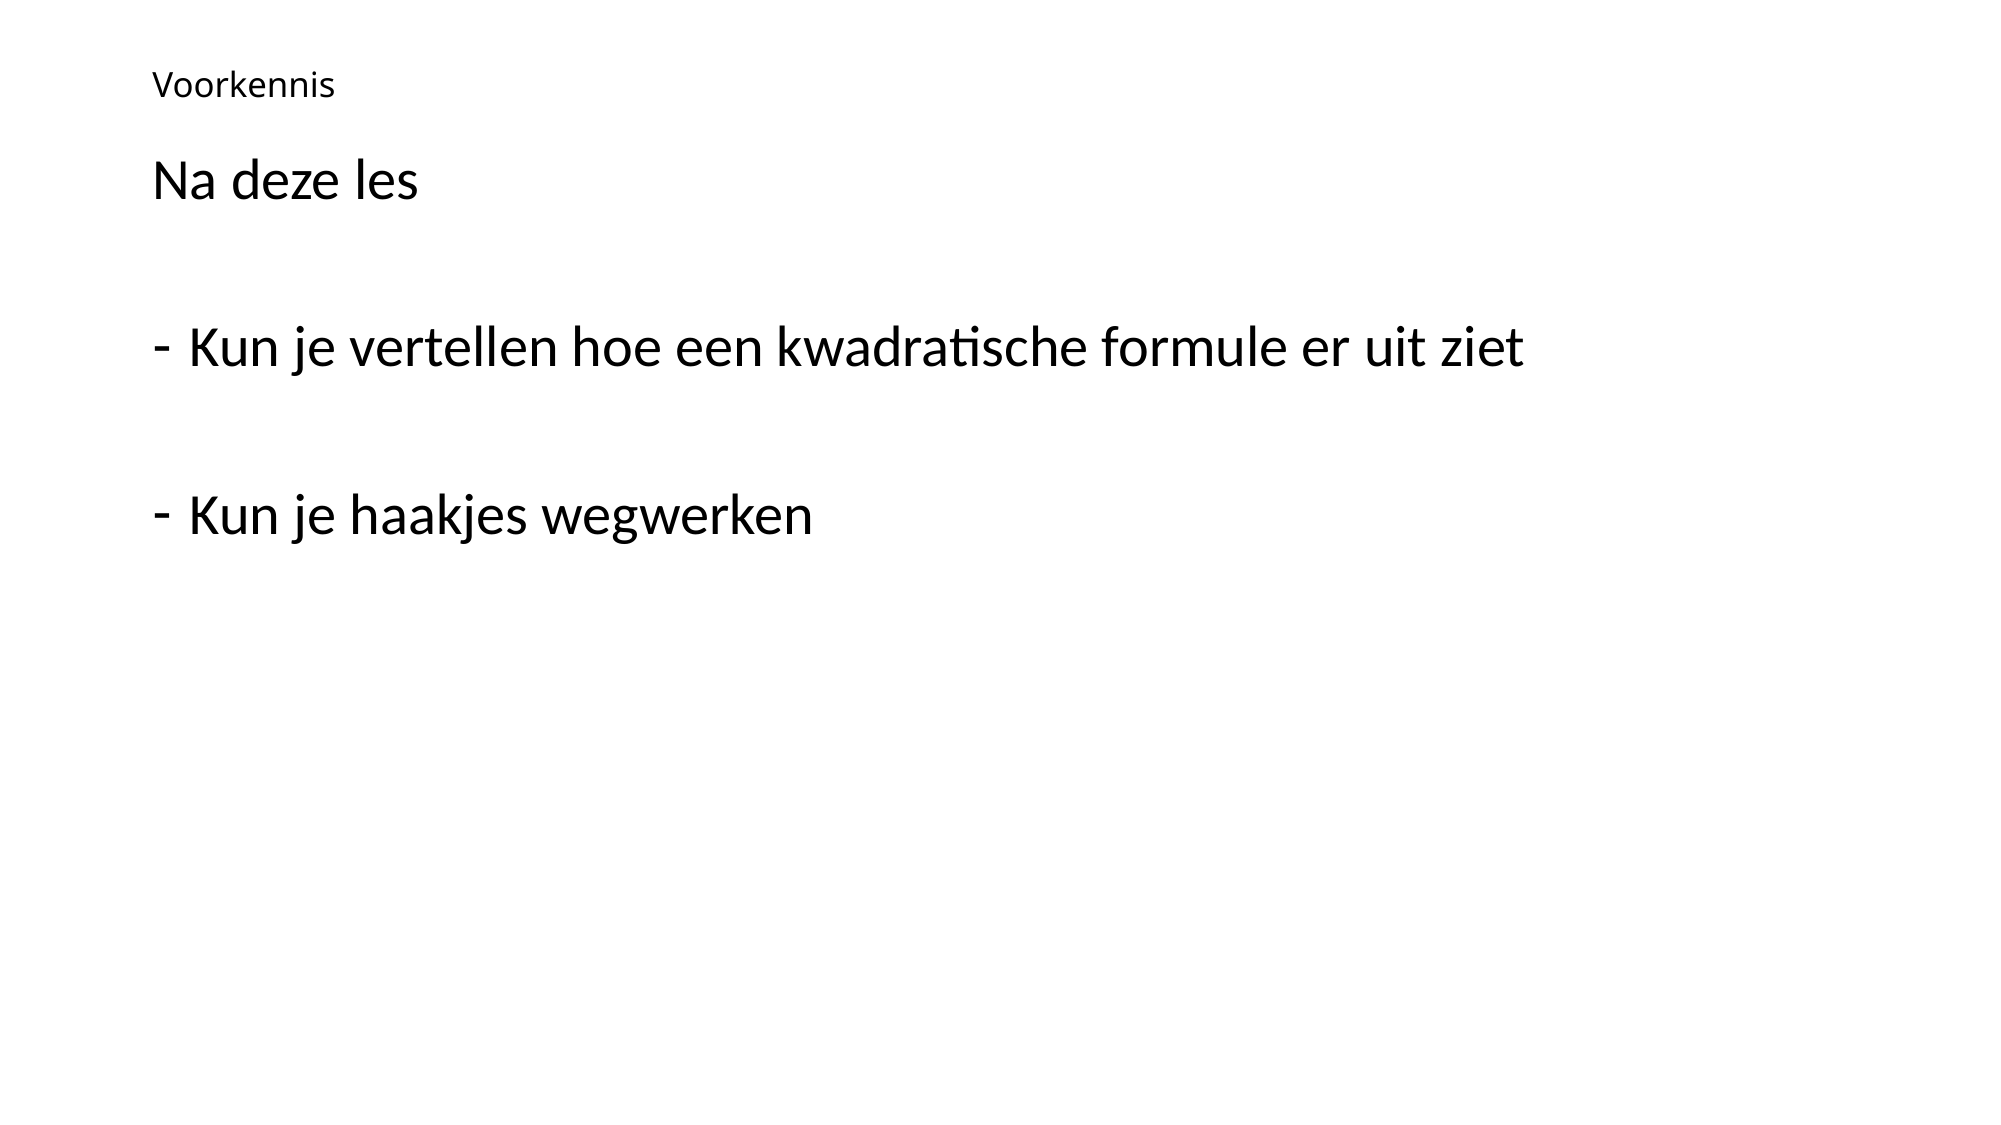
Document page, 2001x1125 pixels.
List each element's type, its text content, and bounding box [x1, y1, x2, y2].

list Na deze les Kun je vertellen hoe een kwadratische formule er uit ziet Kun je haakjes wegwerken [137, 141, 1863, 1082]
title Voorkennis [137, 59, 1863, 113]
